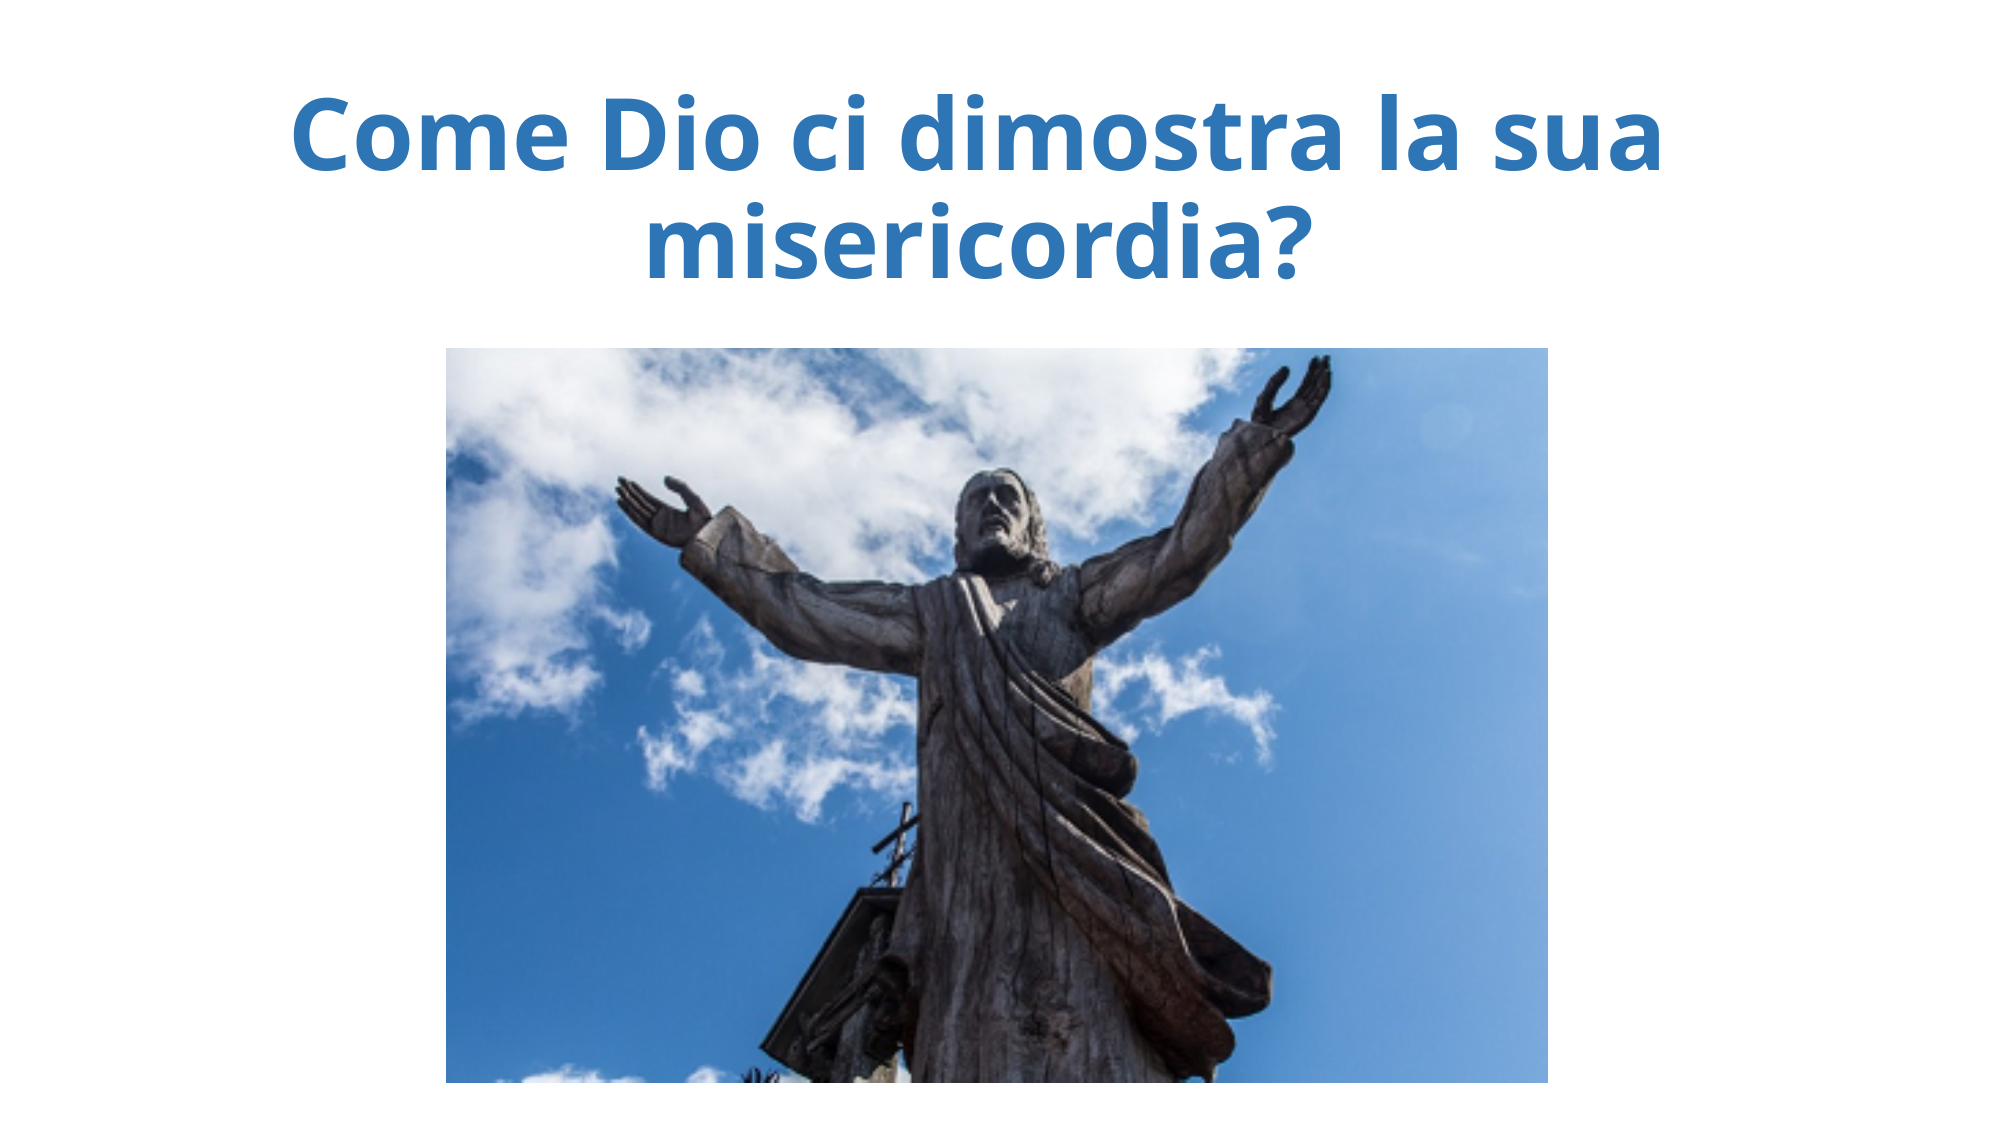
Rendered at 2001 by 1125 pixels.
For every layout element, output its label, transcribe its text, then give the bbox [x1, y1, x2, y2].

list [446, 348, 1548, 1083]
title Come Dio ci dimostra la sua misericordia? [68, 35, 1889, 349]
